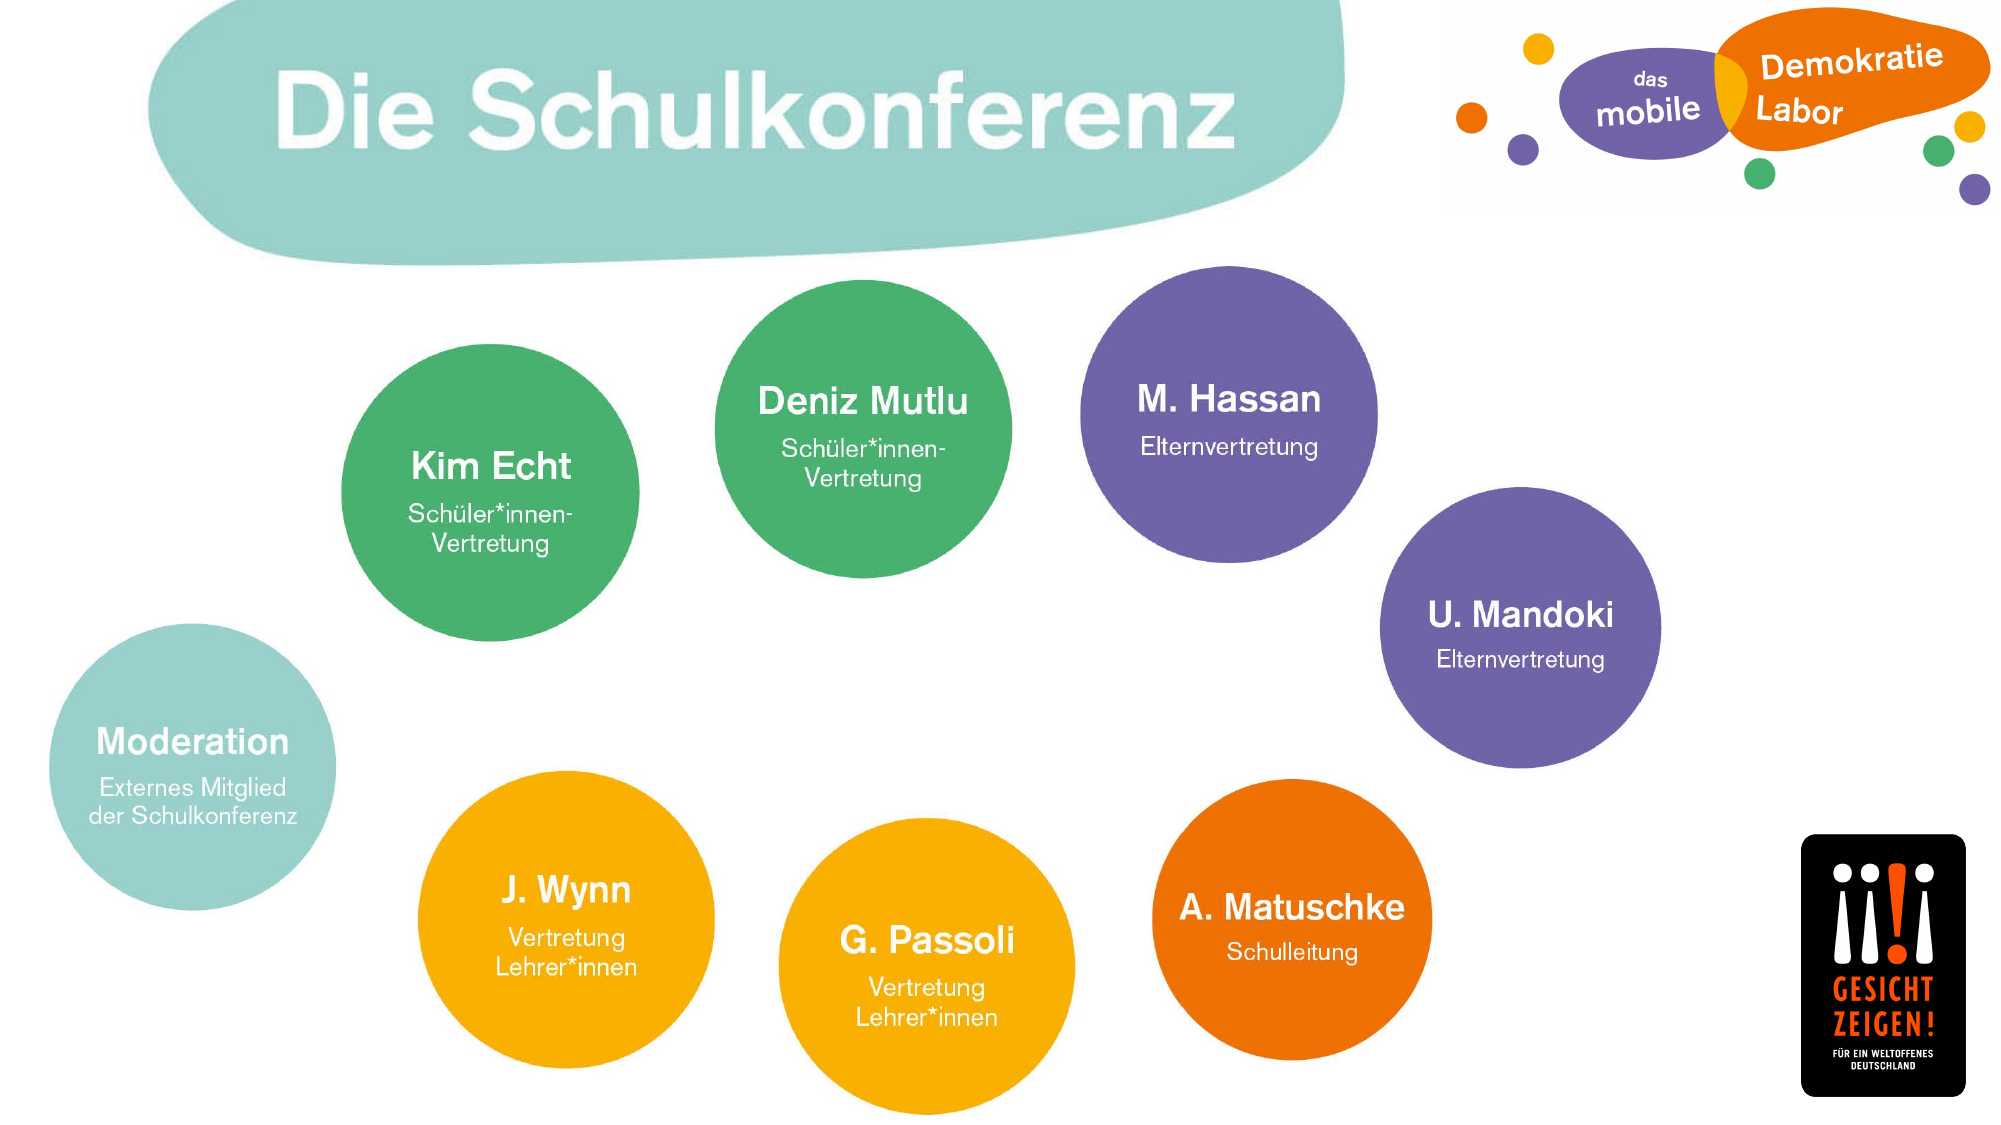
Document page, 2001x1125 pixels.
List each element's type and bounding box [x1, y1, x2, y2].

list [133, 0, 1365, 285]
picture [708, 272, 1017, 582]
picture [772, 811, 1081, 1120]
picture [43, 337, 644, 915]
picture [1801, 834, 1966, 1097]
picture [413, 763, 722, 1073]
picture [1440, 0, 2000, 211]
picture [1073, 261, 1666, 1065]
